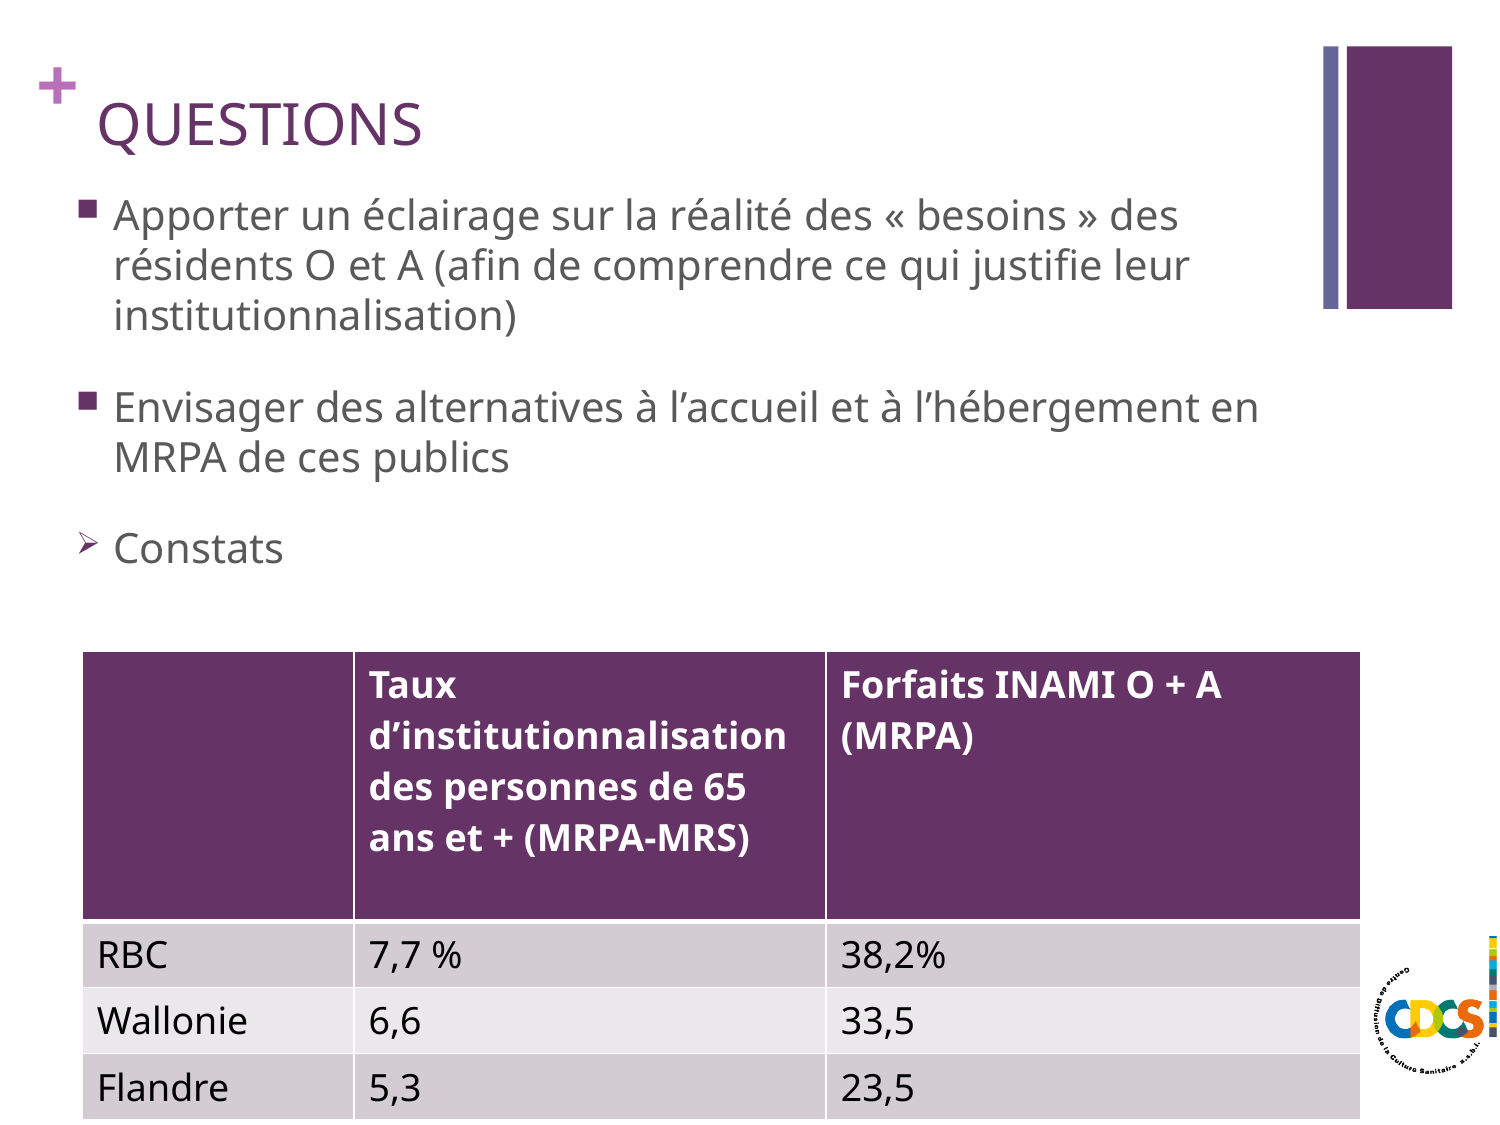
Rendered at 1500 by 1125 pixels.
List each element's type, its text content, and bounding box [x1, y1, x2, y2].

list Apporter un éclairage sur la réalité des « besoins » des résidents O et A (afin de comprendre ce qui justifie leur institutionnalisation) Envisager des alternatives à l’accueil et à l’hébergement en MRPA de ces publics Constats [60, 180, 1339, 1083]
table_cell Flandre [83, 1054, 353, 1119]
table_header Taux d’institutionnalisation des personnes de 65 ans et + (MRPA-MRS) [355, 652, 825, 919]
table_cell Wallonie [83, 988, 353, 1053]
table_cell RBC [83, 924, 353, 987]
table_cell 33,5 [827, 988, 1360, 1053]
table_cell 23,5 [827, 1054, 1360, 1119]
table_header Forfaits INAMI O + A (MRPA) [827, 652, 1360, 919]
table_cell 5,3 [355, 1054, 825, 1119]
title QUESTIONS [81, 79, 1322, 180]
table_cell 7,7 % [355, 924, 825, 987]
table_cell 38,2% [827, 924, 1360, 987]
table_header [83, 652, 353, 919]
picture [1372, 935, 1497, 1075]
table_cell 6,6 [355, 988, 825, 1053]
